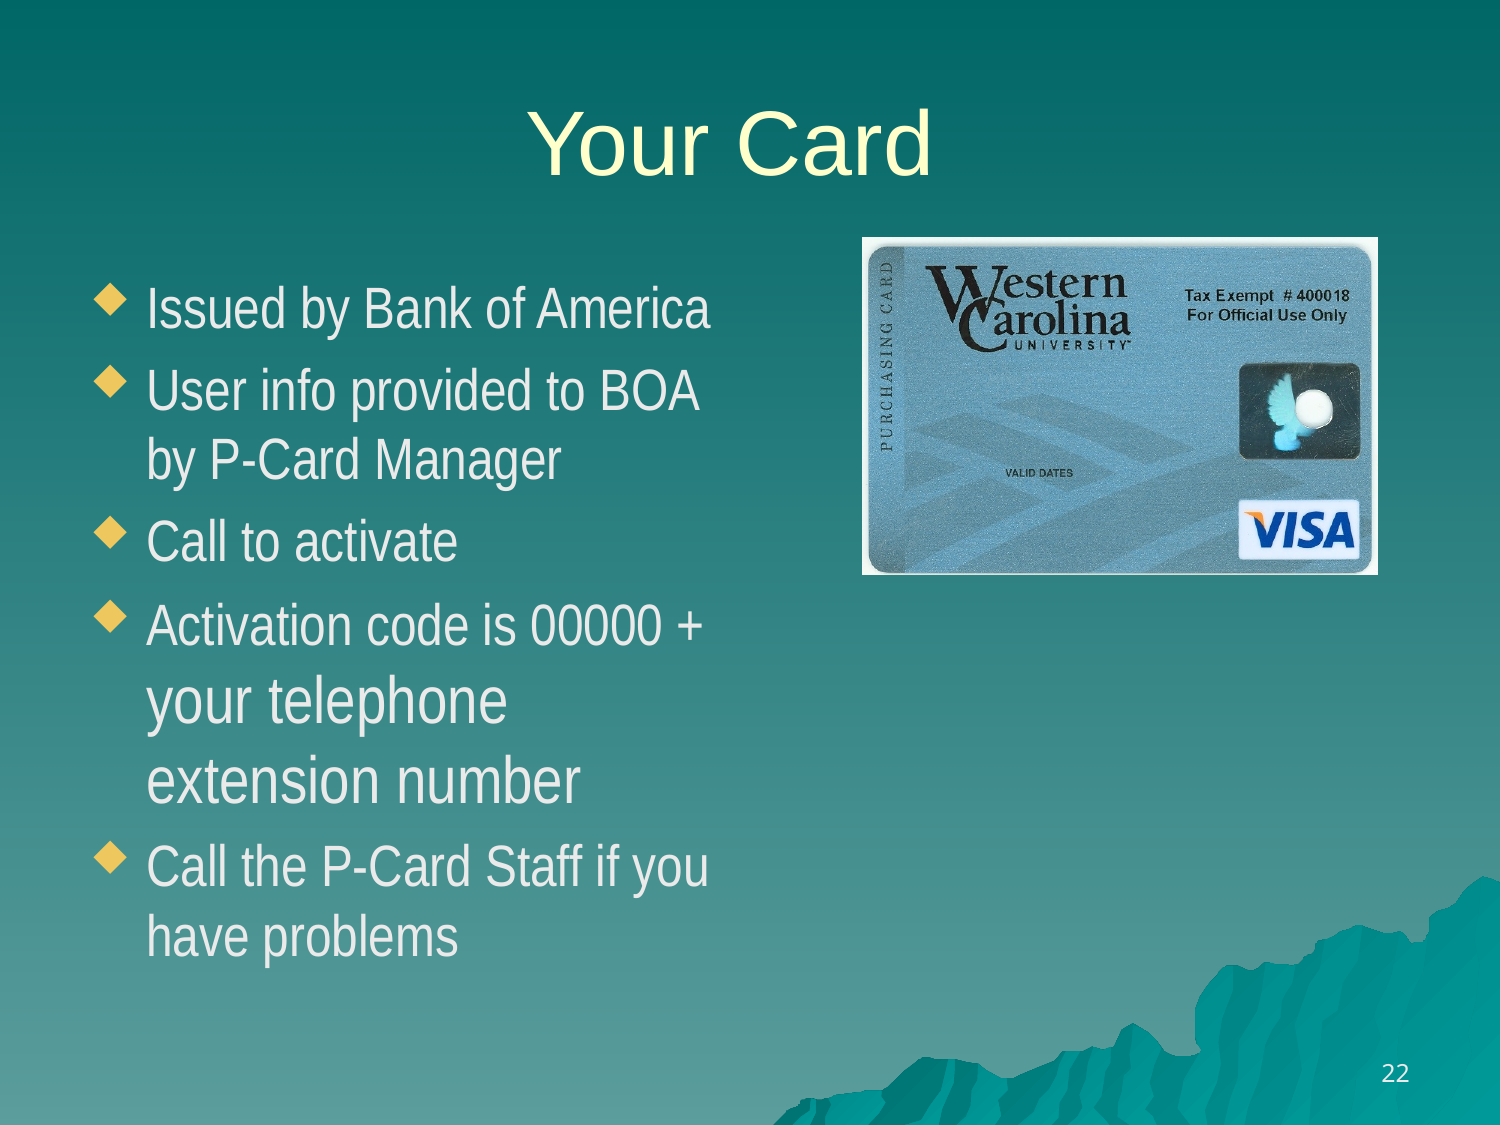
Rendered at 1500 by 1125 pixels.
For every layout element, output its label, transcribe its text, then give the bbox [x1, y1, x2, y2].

picture [862, 237, 1378, 576]
slide_number 22 [1074, 1023, 1426, 1100]
list Issued by Bank of America User info provided to BOA by P-Card Manager Call to activate Activation code is 00000 + your telephone extension number Call the P-Card Staff if you have problems [74, 262, 738, 1006]
title Your Card [74, 45, 1426, 233]
